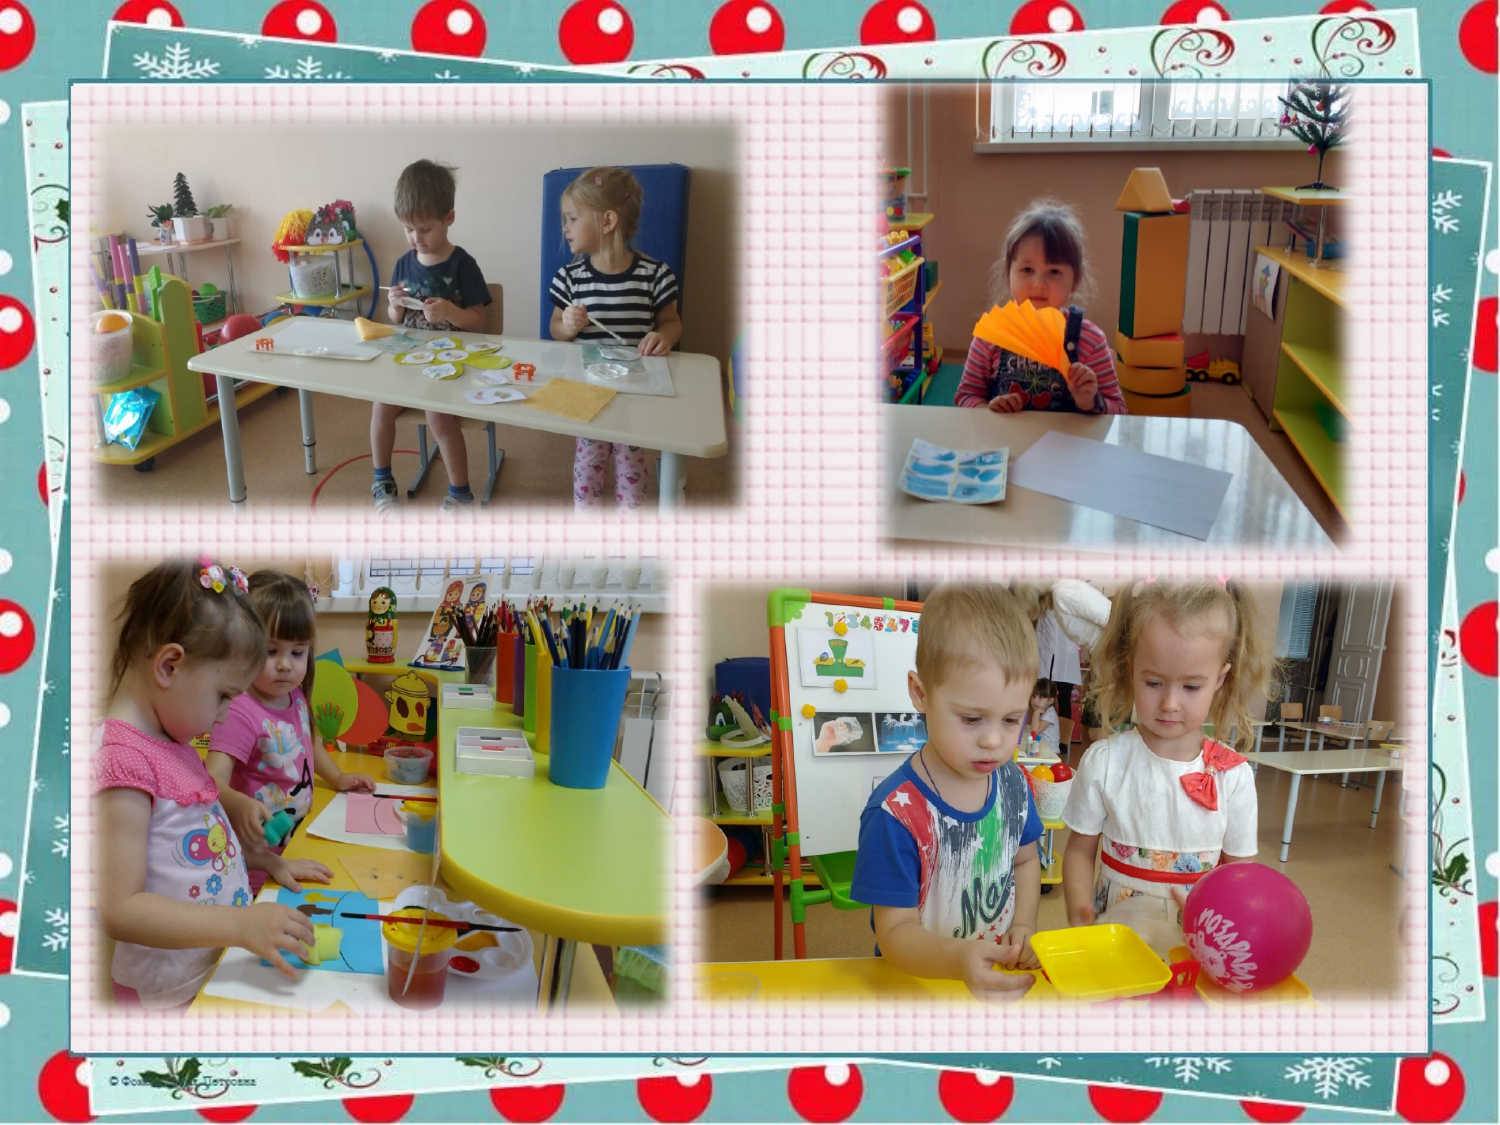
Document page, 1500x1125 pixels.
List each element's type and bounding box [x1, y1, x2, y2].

text_box [0, 0, 1500, 1125]
